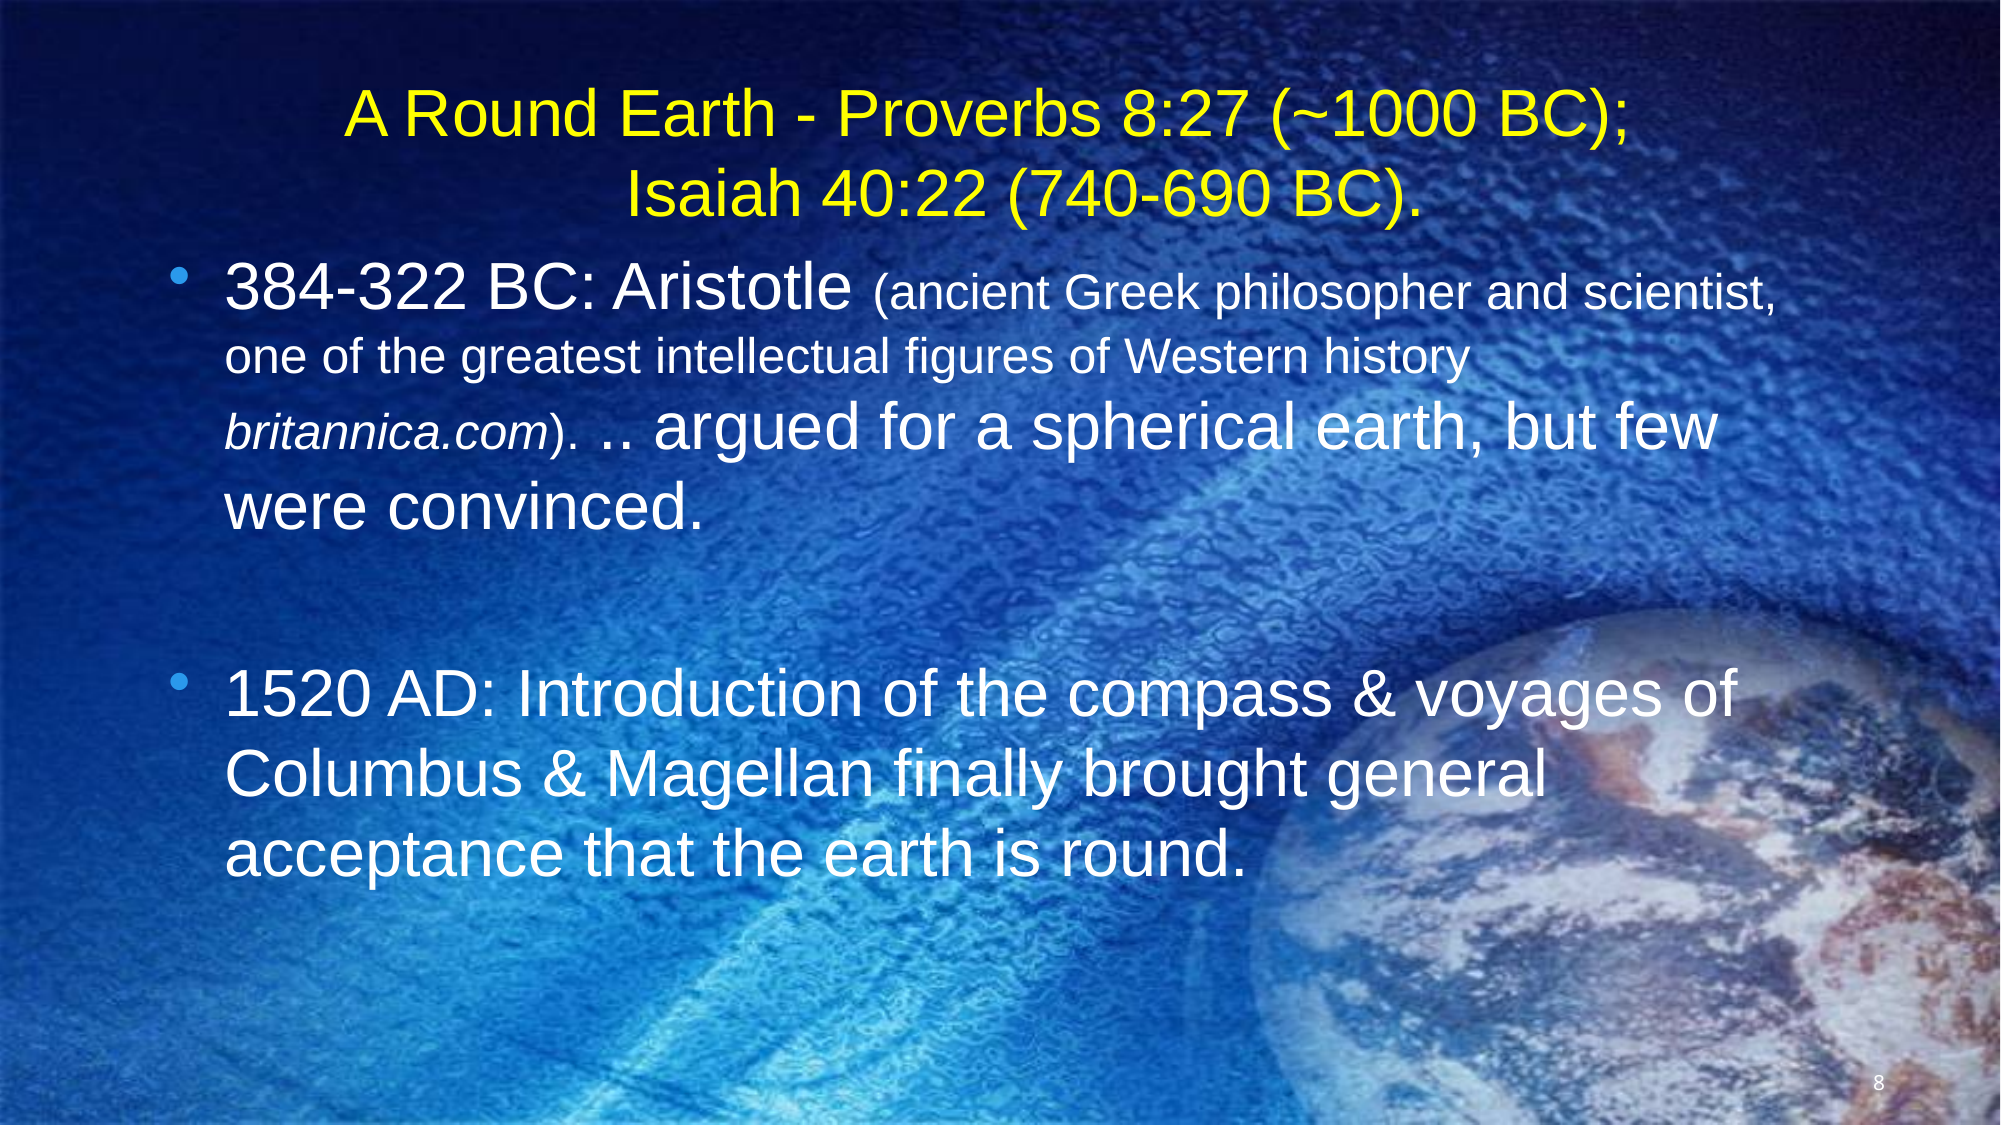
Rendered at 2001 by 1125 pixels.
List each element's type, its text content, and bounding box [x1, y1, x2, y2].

picture [0, 0, 2001, 1125]
list A Round Earth - Proverbs 8:27 (~1000 BC); Isaiah 40:22 (740-690 BC). 384-322 BC: Aristotle (ancient Greek philosopher and scientist, one of the greatest intellectual figures of Western history britannica.com). .. argued for a spherical earth, but few were convinced. 1520 AD: Introduction of the compass & voyages of Columbus & Magellan finally brought general acceptance that the earth is round. [153, 62, 1843, 1038]
slide_number 8 [1433, 1062, 1901, 1103]
